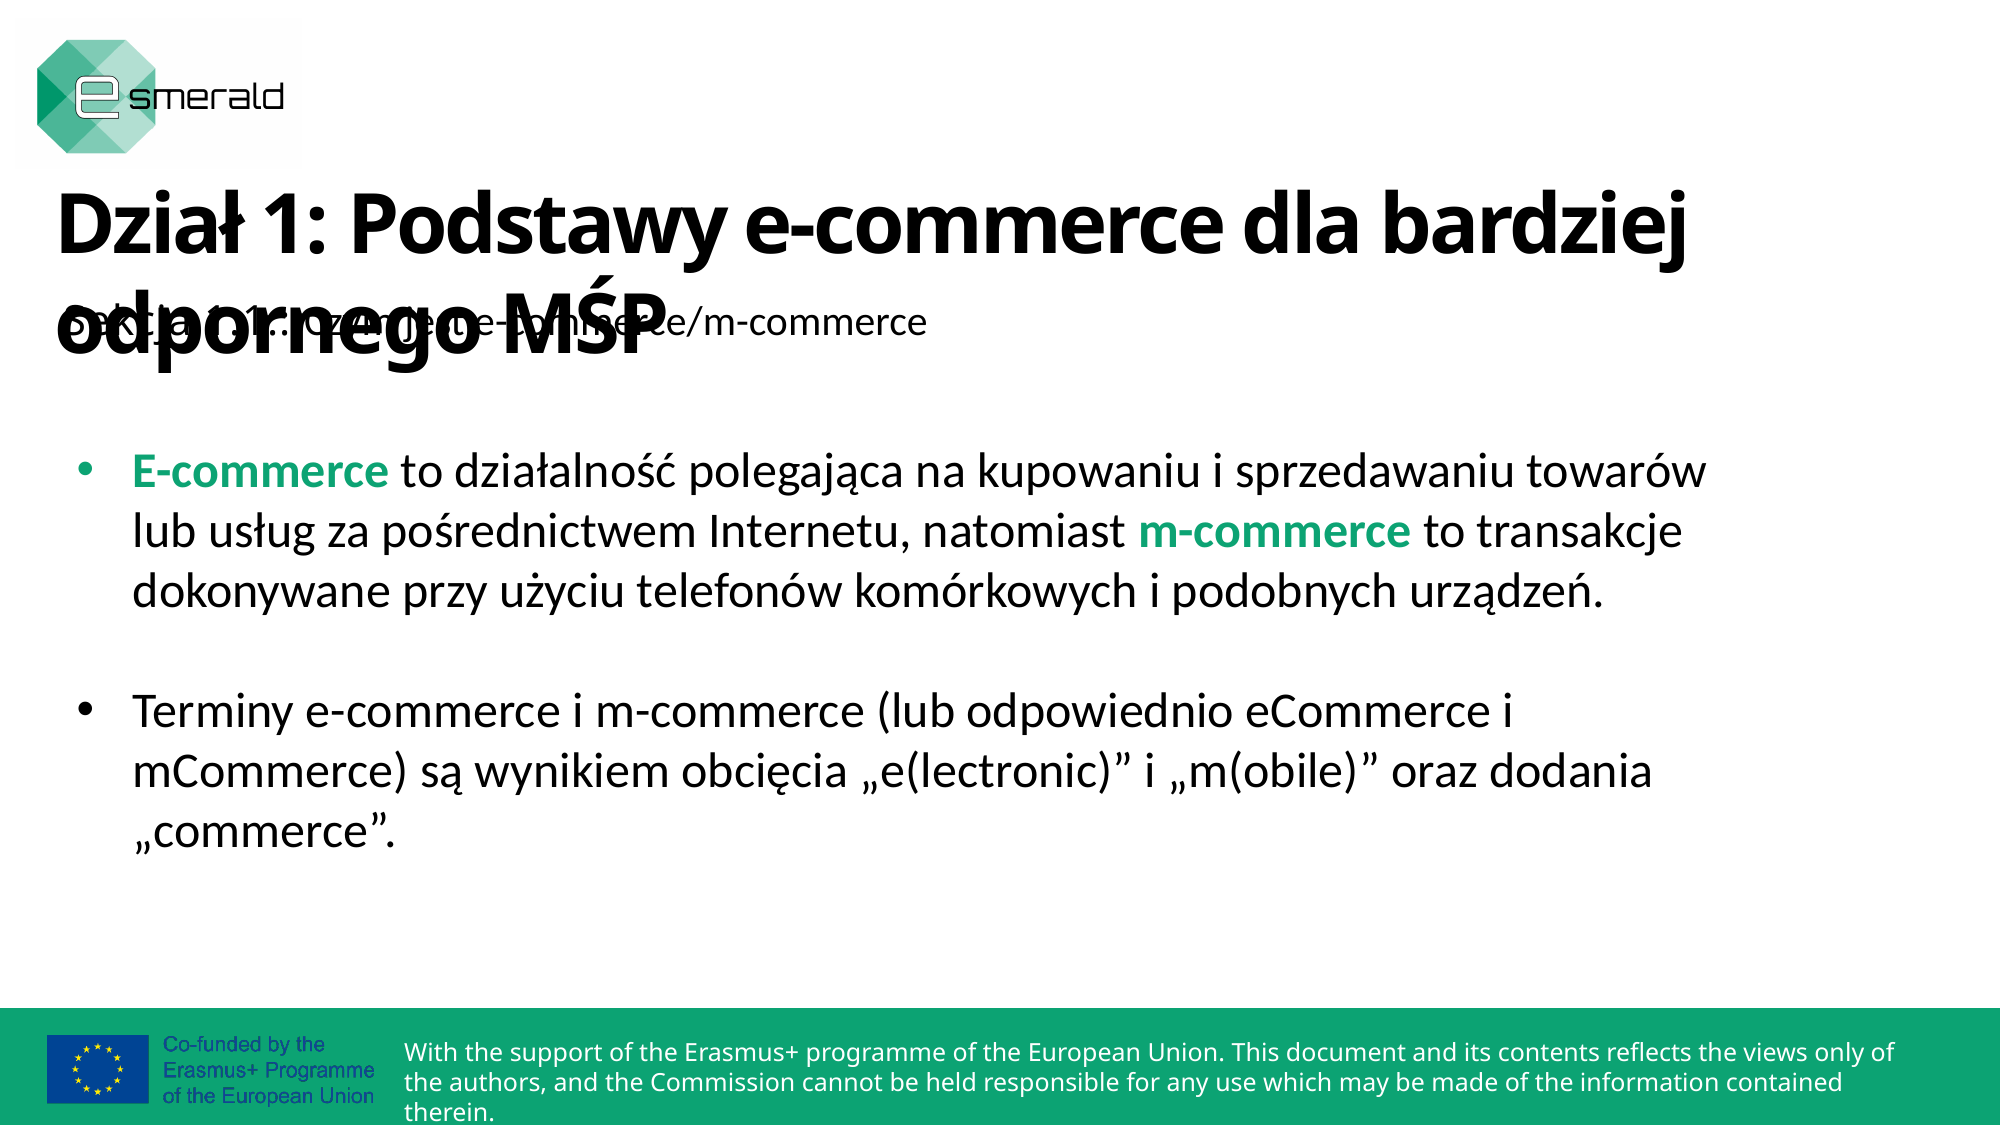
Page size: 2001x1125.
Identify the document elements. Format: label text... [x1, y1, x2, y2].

picture [47, 1035, 374, 1107]
picture [15, 18, 302, 169]
text_box Sekcja 1.1.: Czym jest e-commerce/m-commerce [61, 290, 949, 344]
text_box Dział 1: Podstawy e-commerce dla bardziej odpornego MŚP [52, 167, 1985, 370]
text_box E-commerce to działalność polegająca na kupowaniu i sprzedawaniu towarów lub usług za pośrednictwem Internetu, natomiast m-commerce to transakcje dokonywane przy użyciu telefonów komórkowych i podobnych urządzeń. Terminy e-commerce i m-commerce (lub odpowiednio eCommerce i mCommerce) są wynikiem obcięcia „e(lectronic)” i „m(obile)” oraz dodania „commerce”. [61, 430, 1779, 866]
